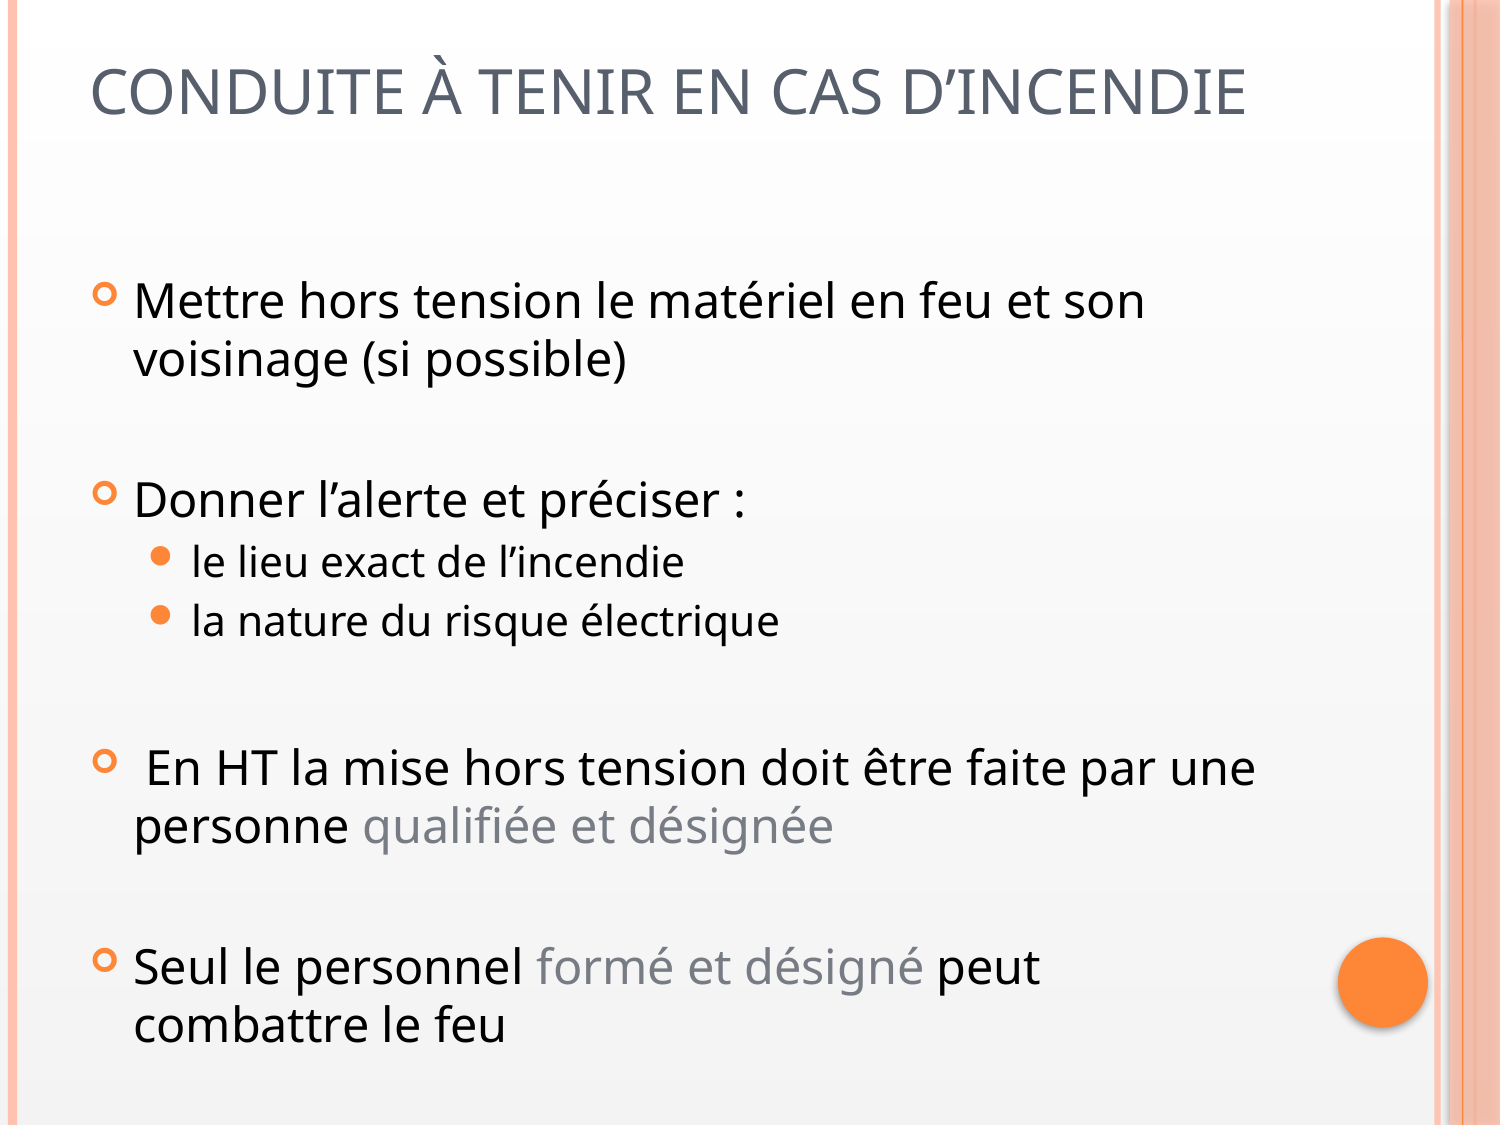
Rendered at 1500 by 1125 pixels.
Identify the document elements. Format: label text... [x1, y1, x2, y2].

list Mettre hors tension le matériel en feu et son voisinage (si possible) Donner l’alerte et préciser : le lieu exact de l’incendie la nature du risque électrique En HT la mise hors tension doit être faite par une personne qualifiée et désignée Seul le personnel formé et désigné peut combattre le feu [75, 262, 1300, 1062]
title Conduite à tenir en cas d’incendie [75, 45, 1300, 233]
